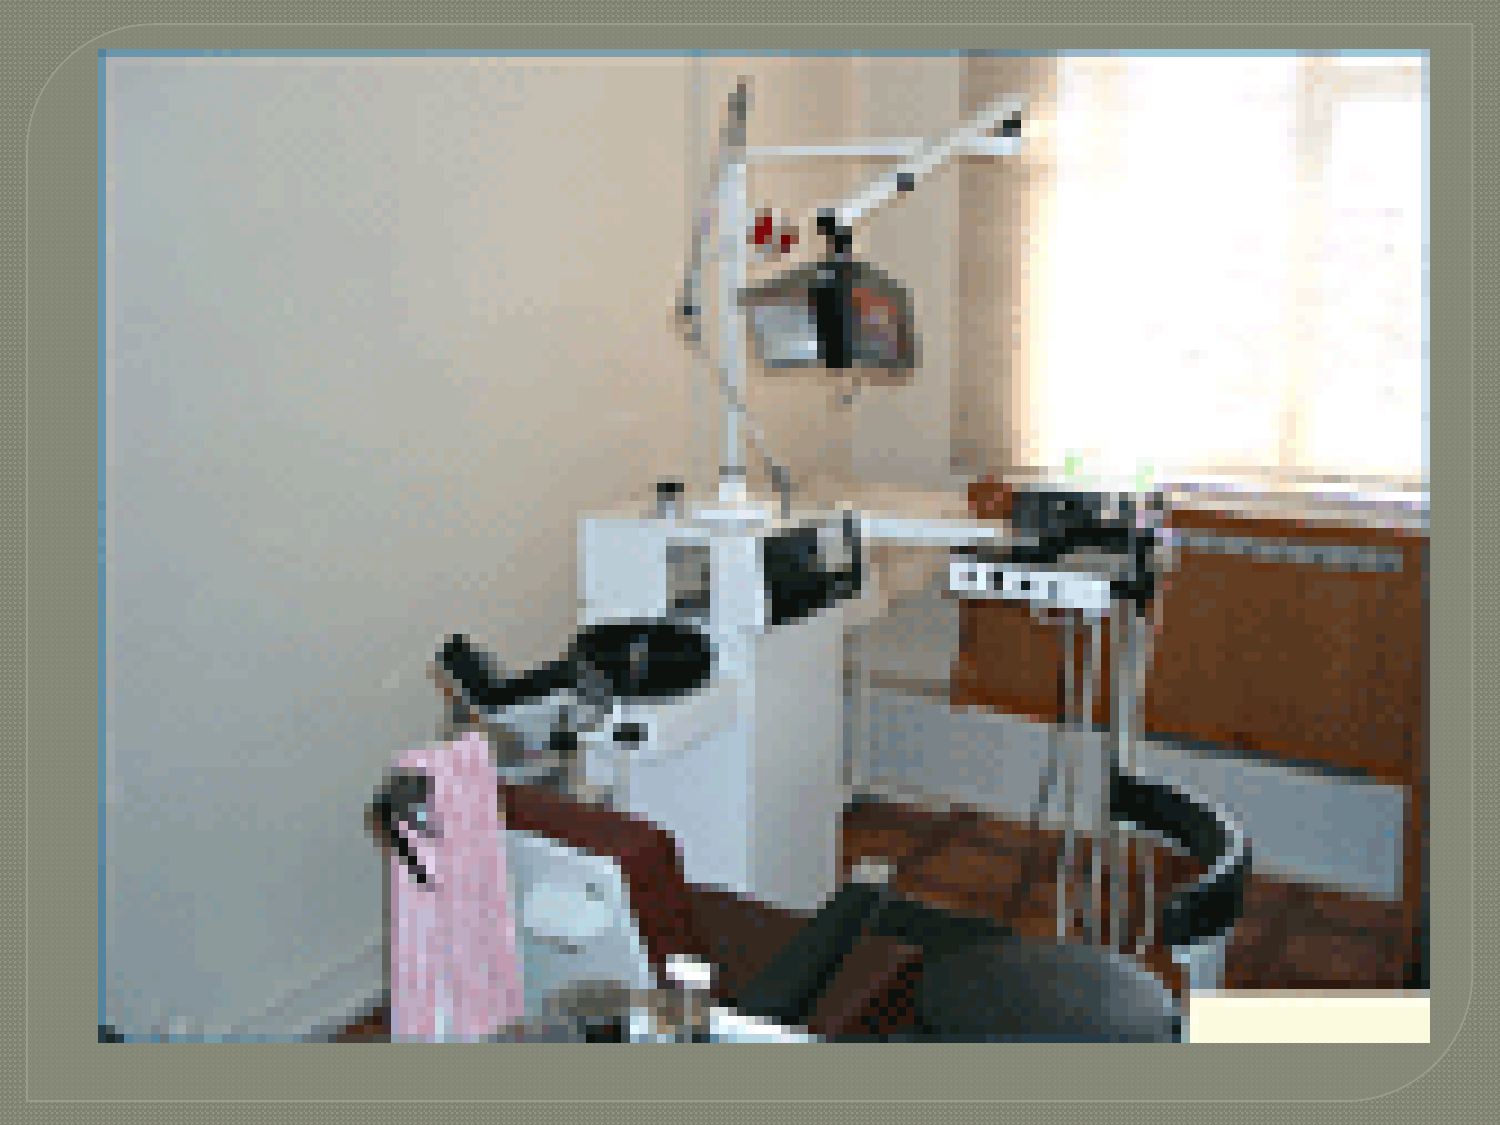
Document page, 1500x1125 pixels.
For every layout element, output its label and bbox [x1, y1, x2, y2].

picture [98, 49, 1430, 1044]
